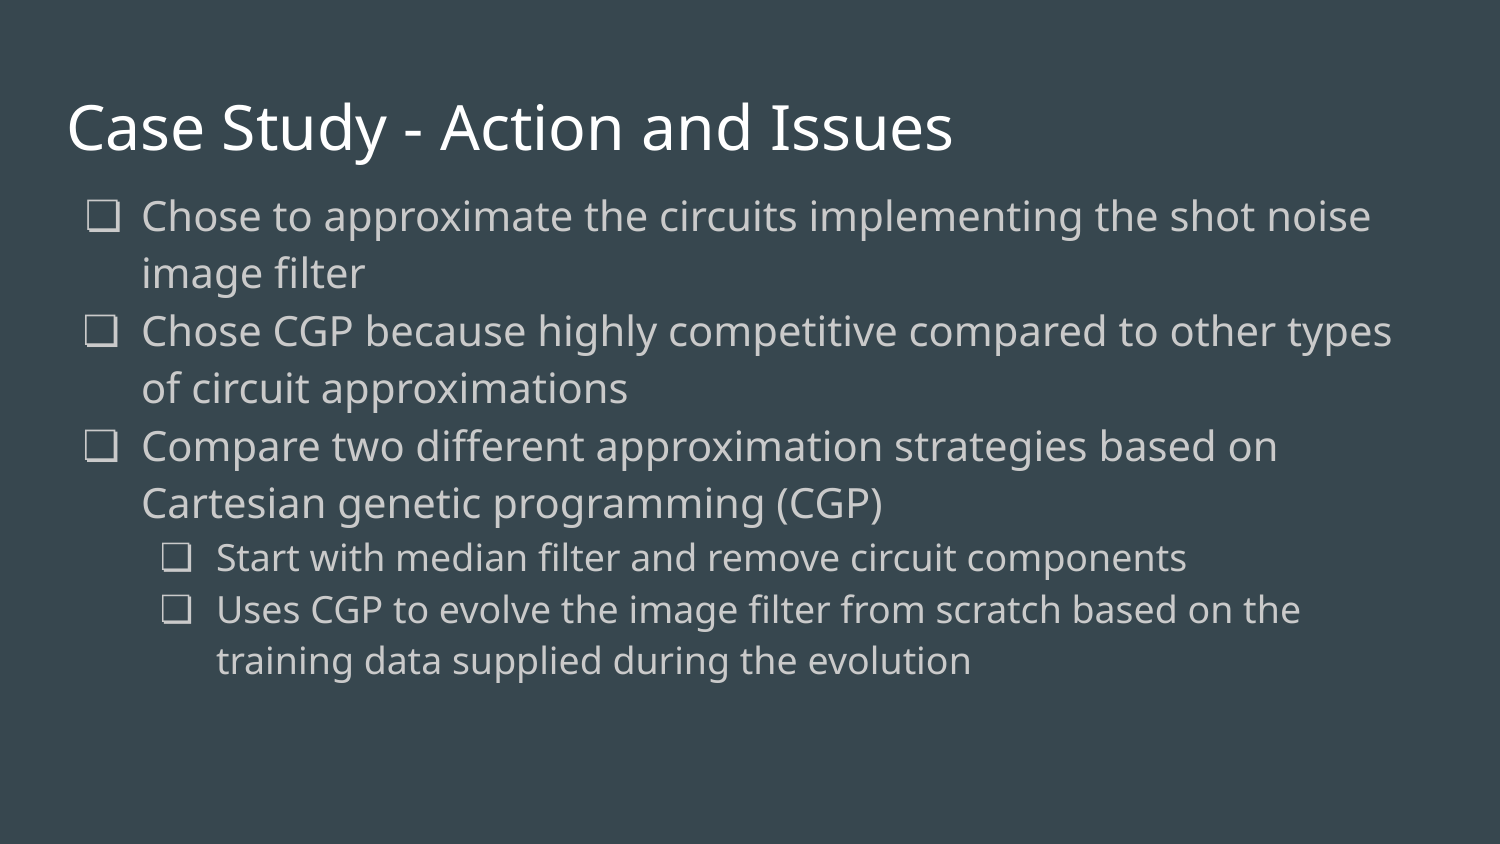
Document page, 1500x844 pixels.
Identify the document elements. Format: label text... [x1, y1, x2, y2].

list Chose to approximate the circuits implementing the shot noise image filter Chose CGP because highly competitive compared to other types of circuit approximations Compare two different approximation strategies based on Cartesian genetic programming (CGP) Start with median filter and remove circuit components Uses CGP to evolve the image filter from scratch based on the training data supplied during the evolution [51, 166, 1449, 728]
title Case Study - Action and Issues [51, 72, 1449, 166]
